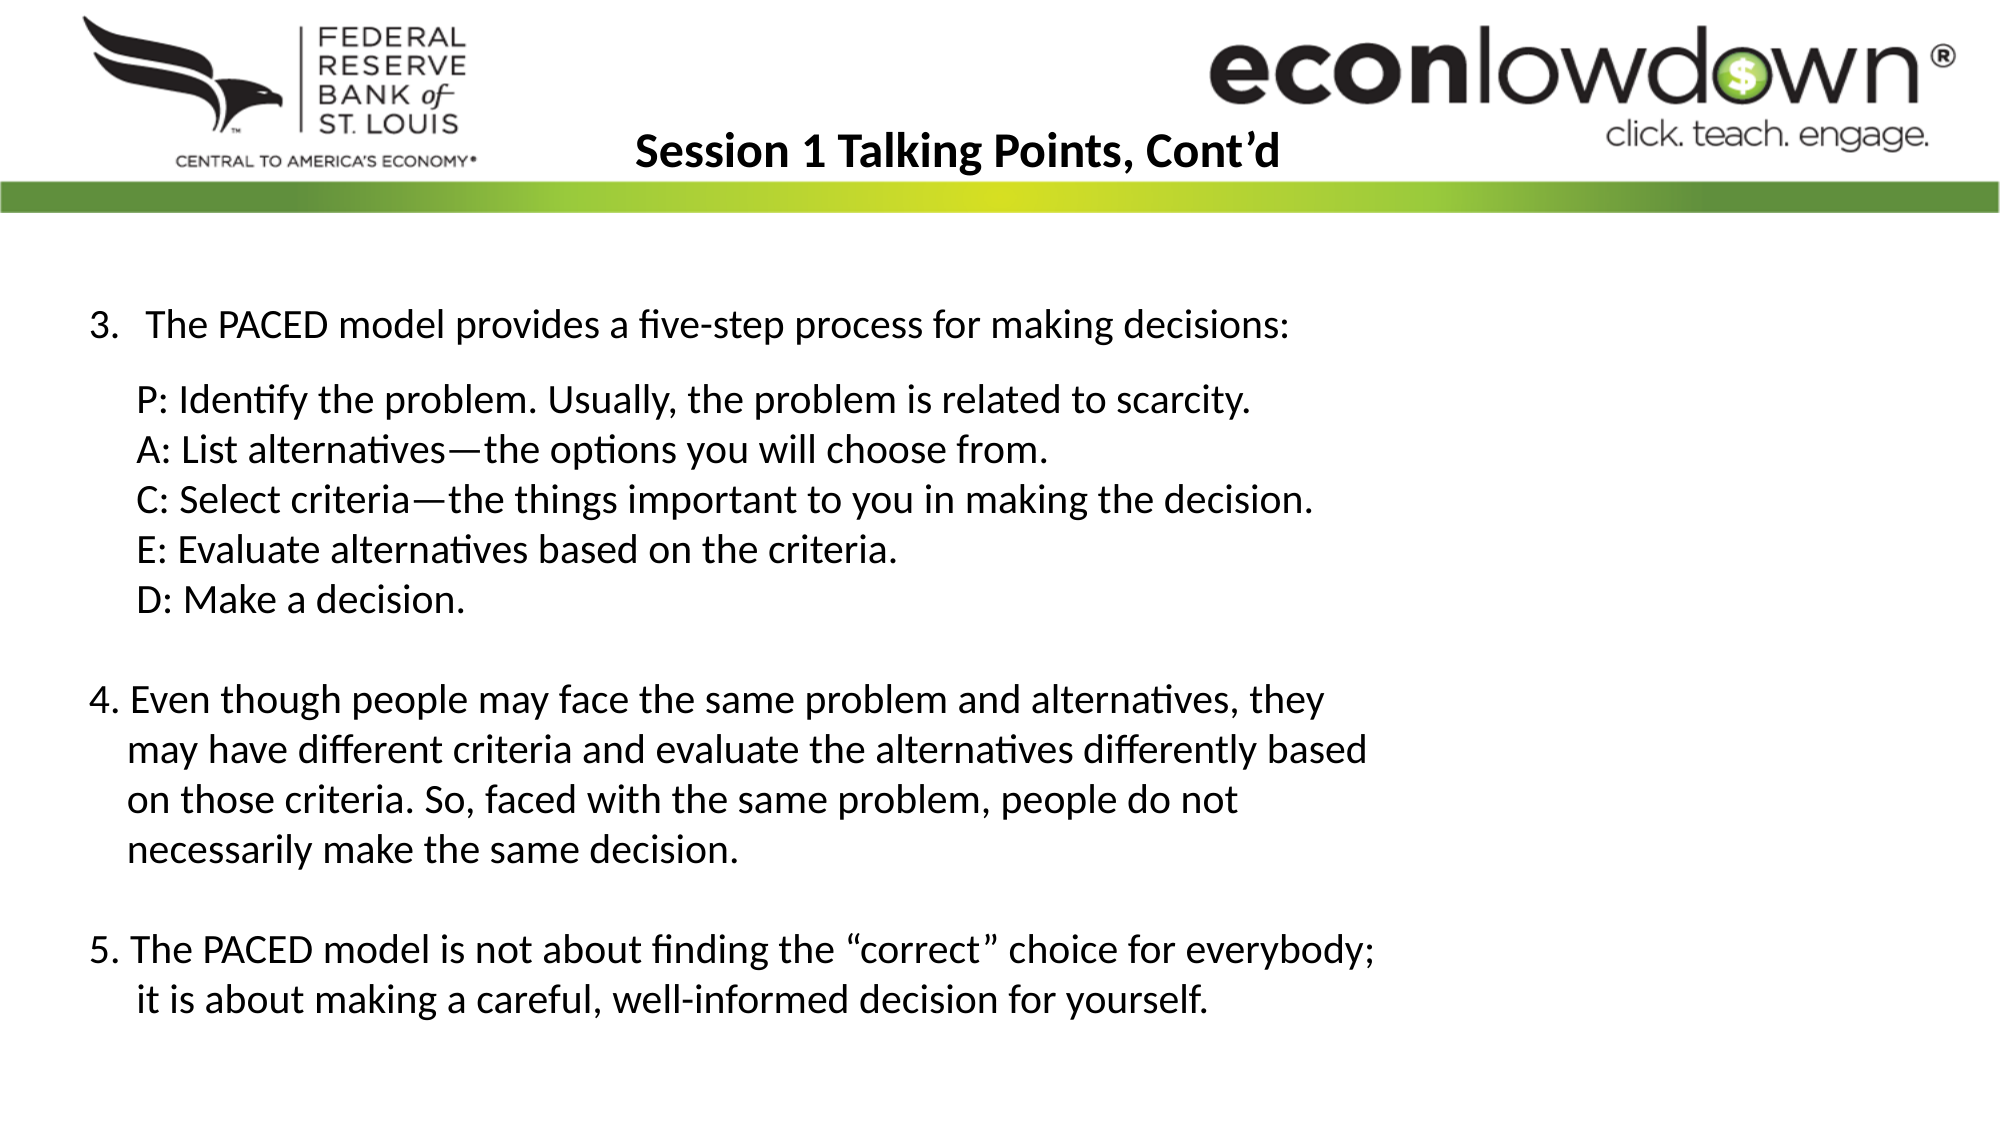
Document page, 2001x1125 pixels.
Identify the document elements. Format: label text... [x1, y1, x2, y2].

picture [0, 0, 2000, 213]
text_box Session 1 Talking Points, Cont’d [620, 109, 1297, 185]
text_box The PACED model provides a five-step process for making decisions: P: Identify the problem. Usually, the problem is related to scarcity. A: List alternatives—the options you will choose from. C: Select criteria—the things important to you in making the decision. E: Evaluate alternatives based on the criteria. D: Make a decision. [74, 289, 1667, 630]
text_box 4. Even though people may face the same problem and alternatives, they may have different criteria and evaluate the alternatives differently based on those criteria. So, faced with the same problem, people do not necessarily make the same decision. 5. The PACED model is not about finding the “correct” choice for everybody; it is about making a careful, well-informed decision for yourself. [74, 664, 1725, 1029]
